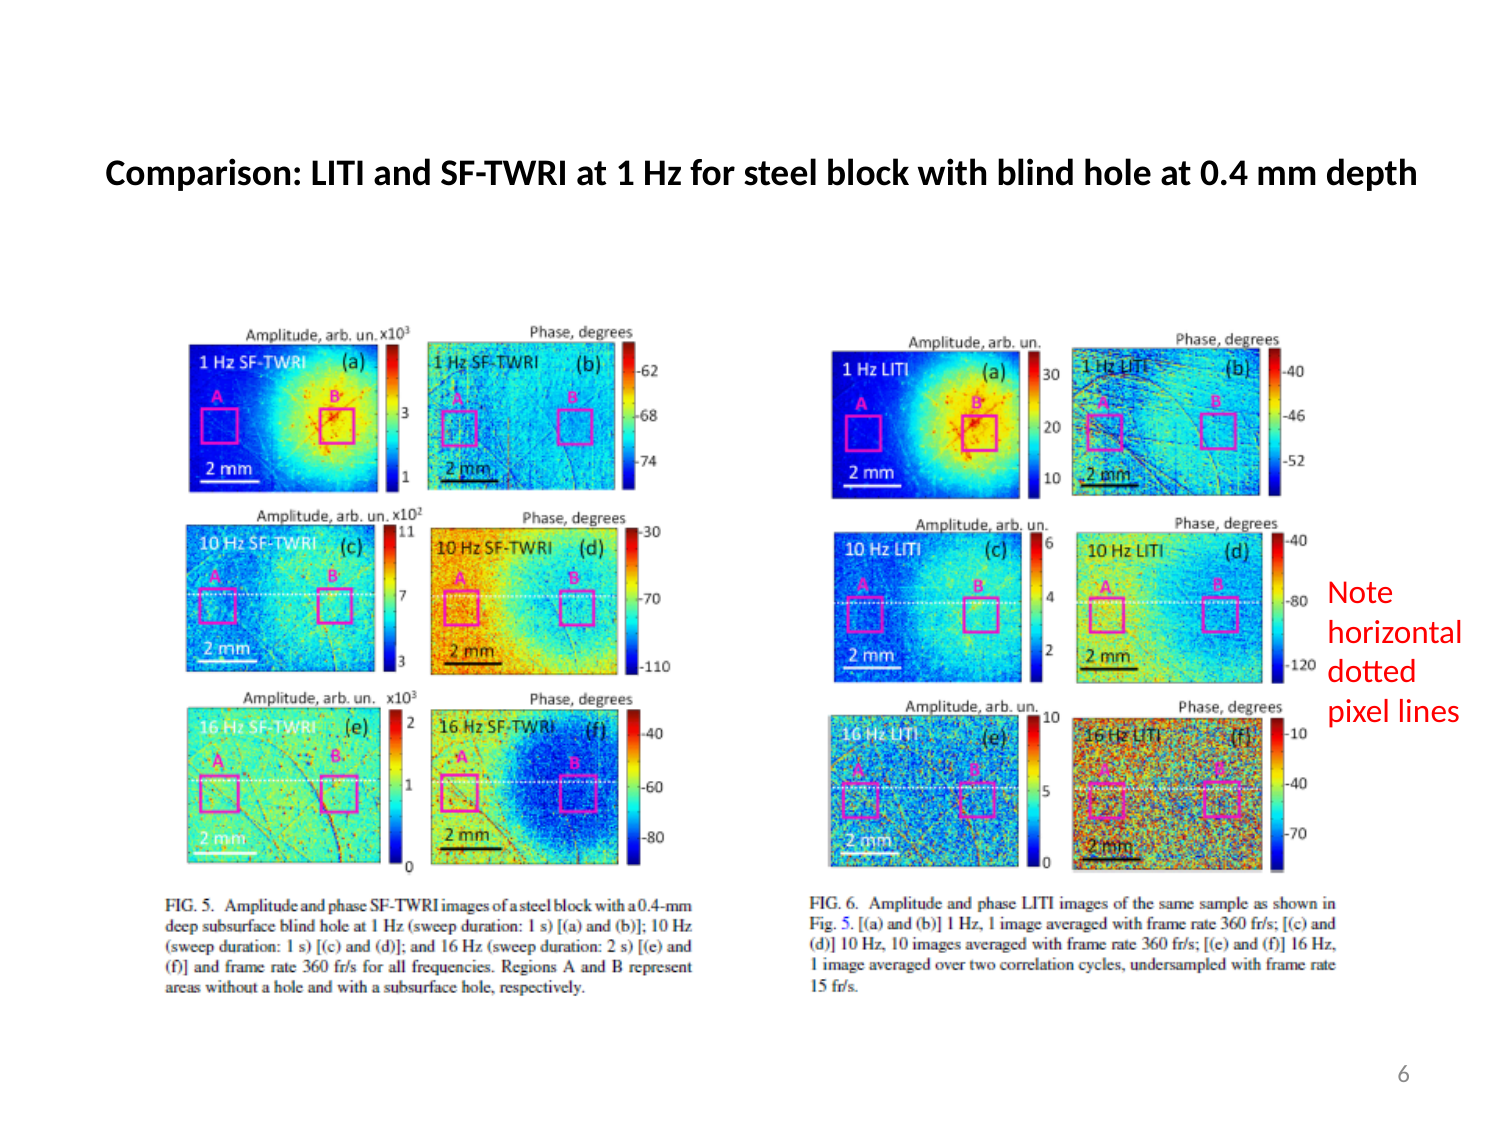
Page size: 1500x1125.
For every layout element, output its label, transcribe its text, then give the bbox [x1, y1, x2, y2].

title Comparison: LITI and SF-TWRI at 1 Hz for steel block with blind hole at 0.4 mm depth [87, 137, 1438, 243]
slide_number 6 [1074, 1042, 1425, 1103]
picture [799, 324, 1366, 1015]
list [162, 312, 723, 1007]
text_box Note horizontal dotted pixel lines [1369, 562, 1488, 737]
